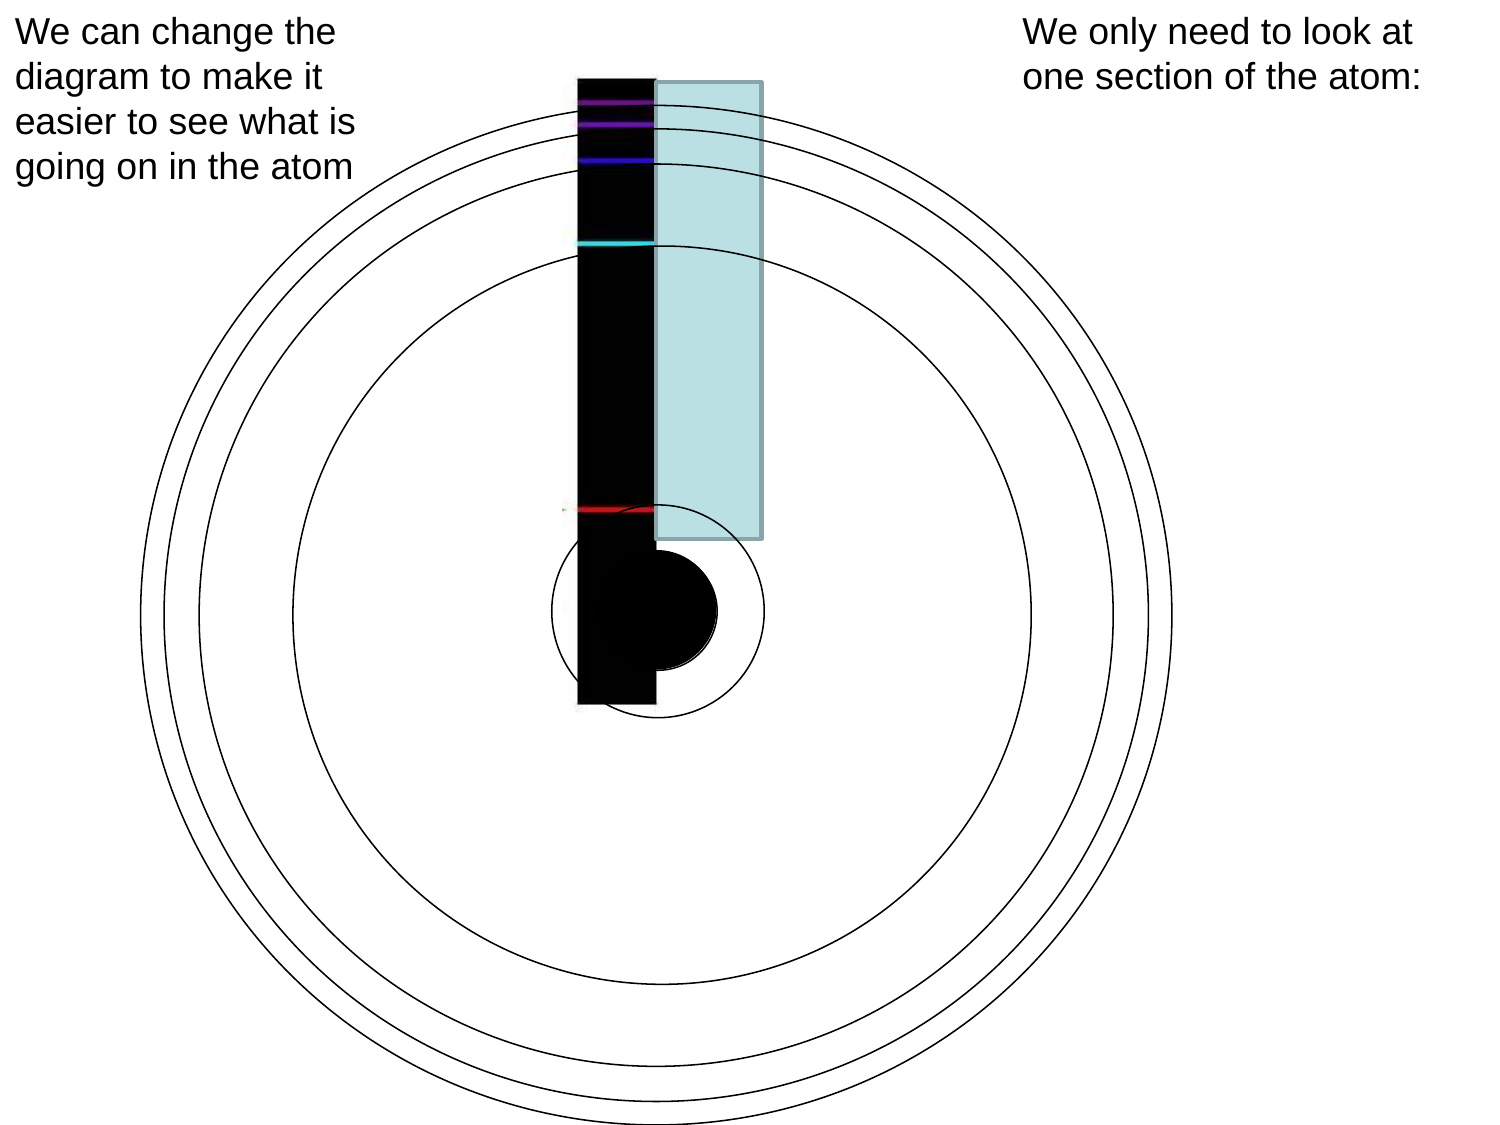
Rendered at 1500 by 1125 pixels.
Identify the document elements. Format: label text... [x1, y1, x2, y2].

picture [562, 0, 682, 780]
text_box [598, 552, 718, 671]
text_box We can change the diagram to make it easier to see what is going on in the atom [0, 0, 422, 195]
text_box [140, 106, 1172, 1125]
text_box [685, 80, 764, 116]
text_box We only need to look at one section of the atom: [1007, 0, 1500, 105]
